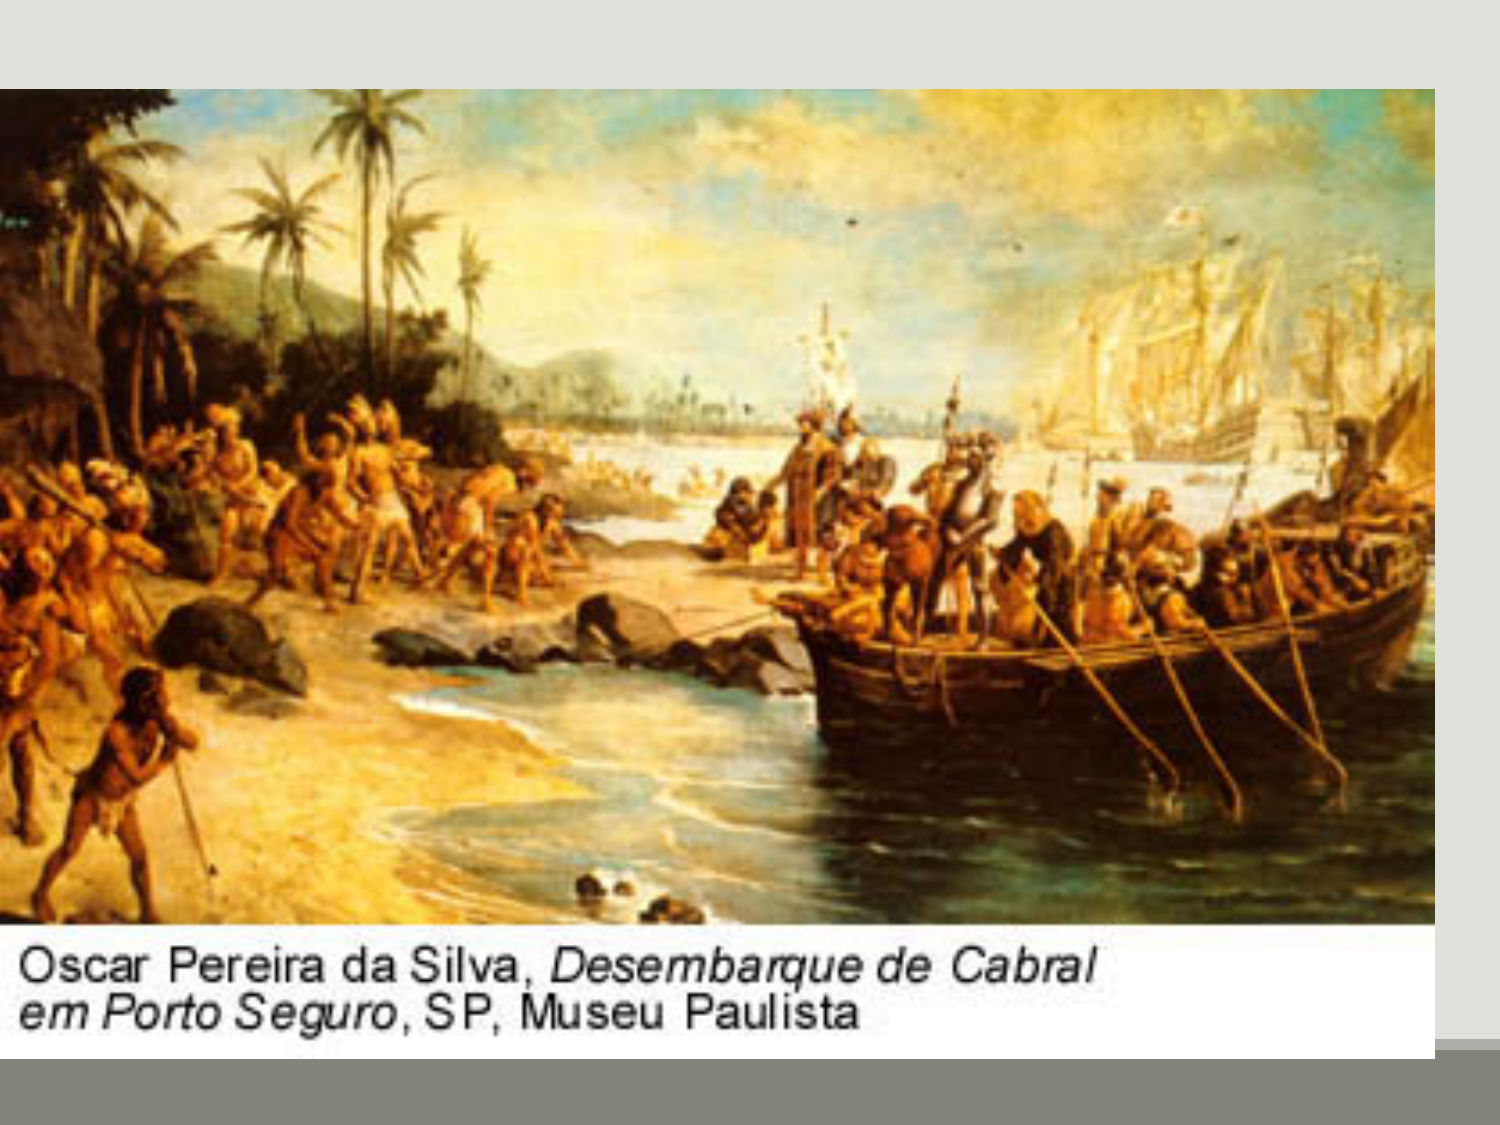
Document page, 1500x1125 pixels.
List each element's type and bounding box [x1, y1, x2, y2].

list [0, 89, 1436, 1060]
